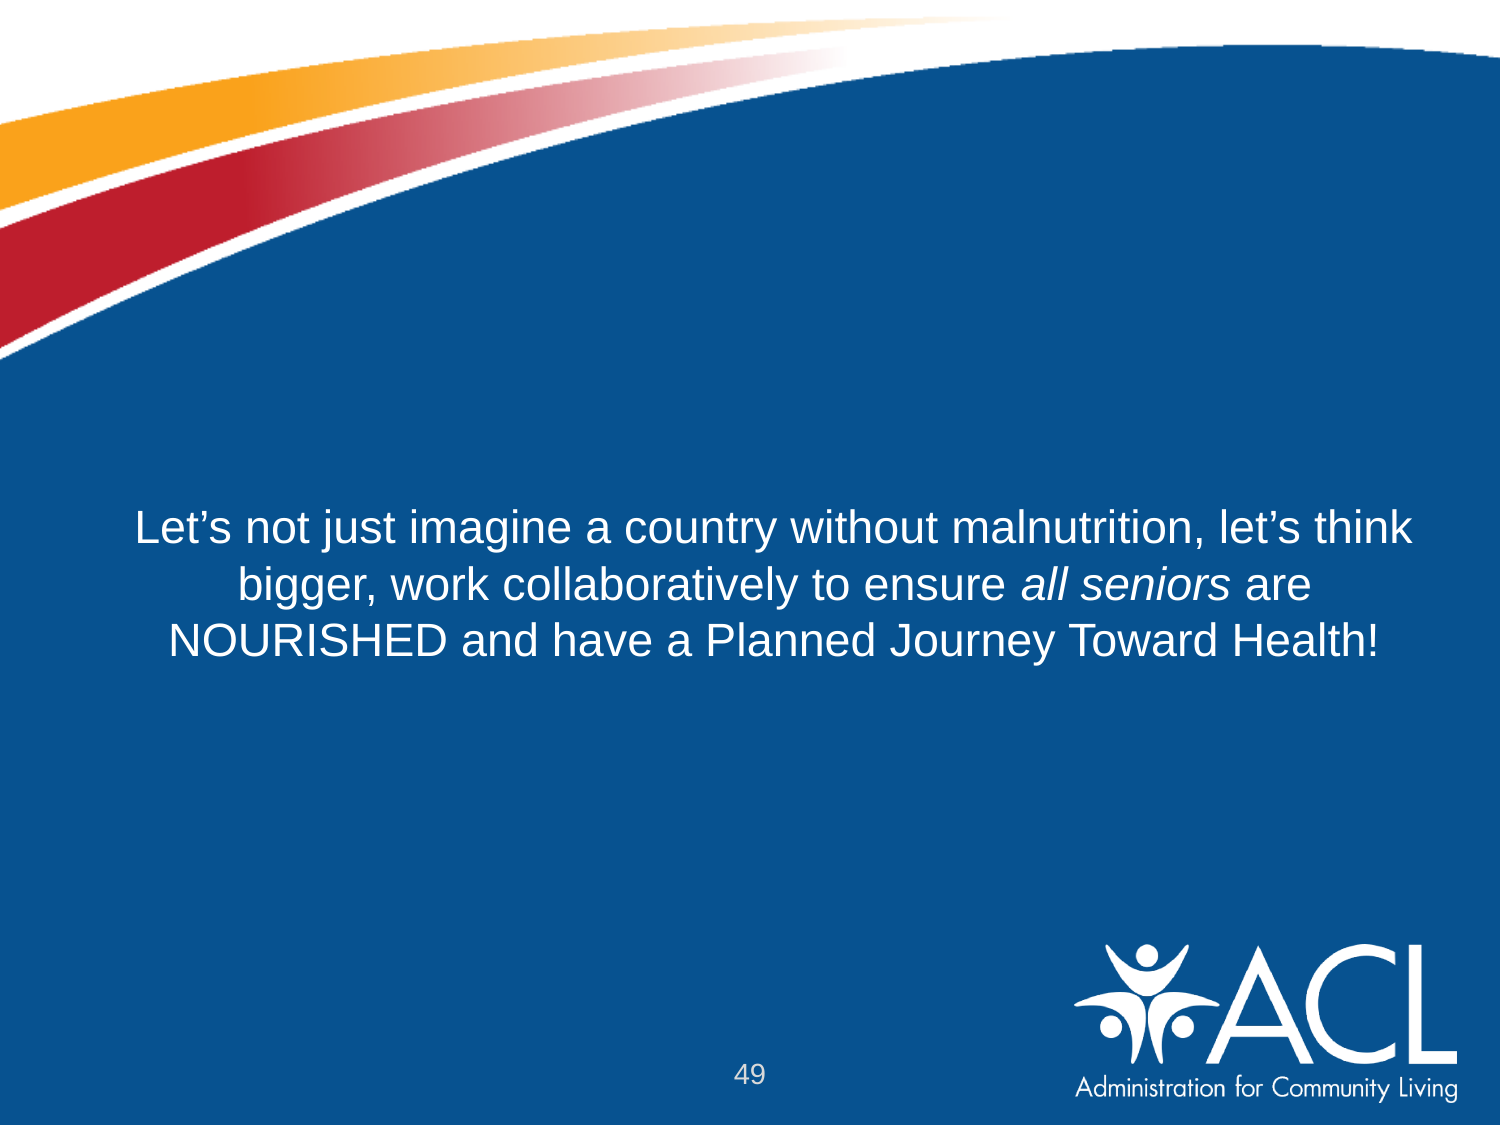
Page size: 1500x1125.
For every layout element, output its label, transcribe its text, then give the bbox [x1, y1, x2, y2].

title Let’s not just imagine a country without malnutrition, let’s think bigger, work collaboratively to ensure all seniors are NOURISHED and have a Planned Journey Toward Health! [99, 487, 1450, 675]
picture [0, 0, 1500, 1125]
